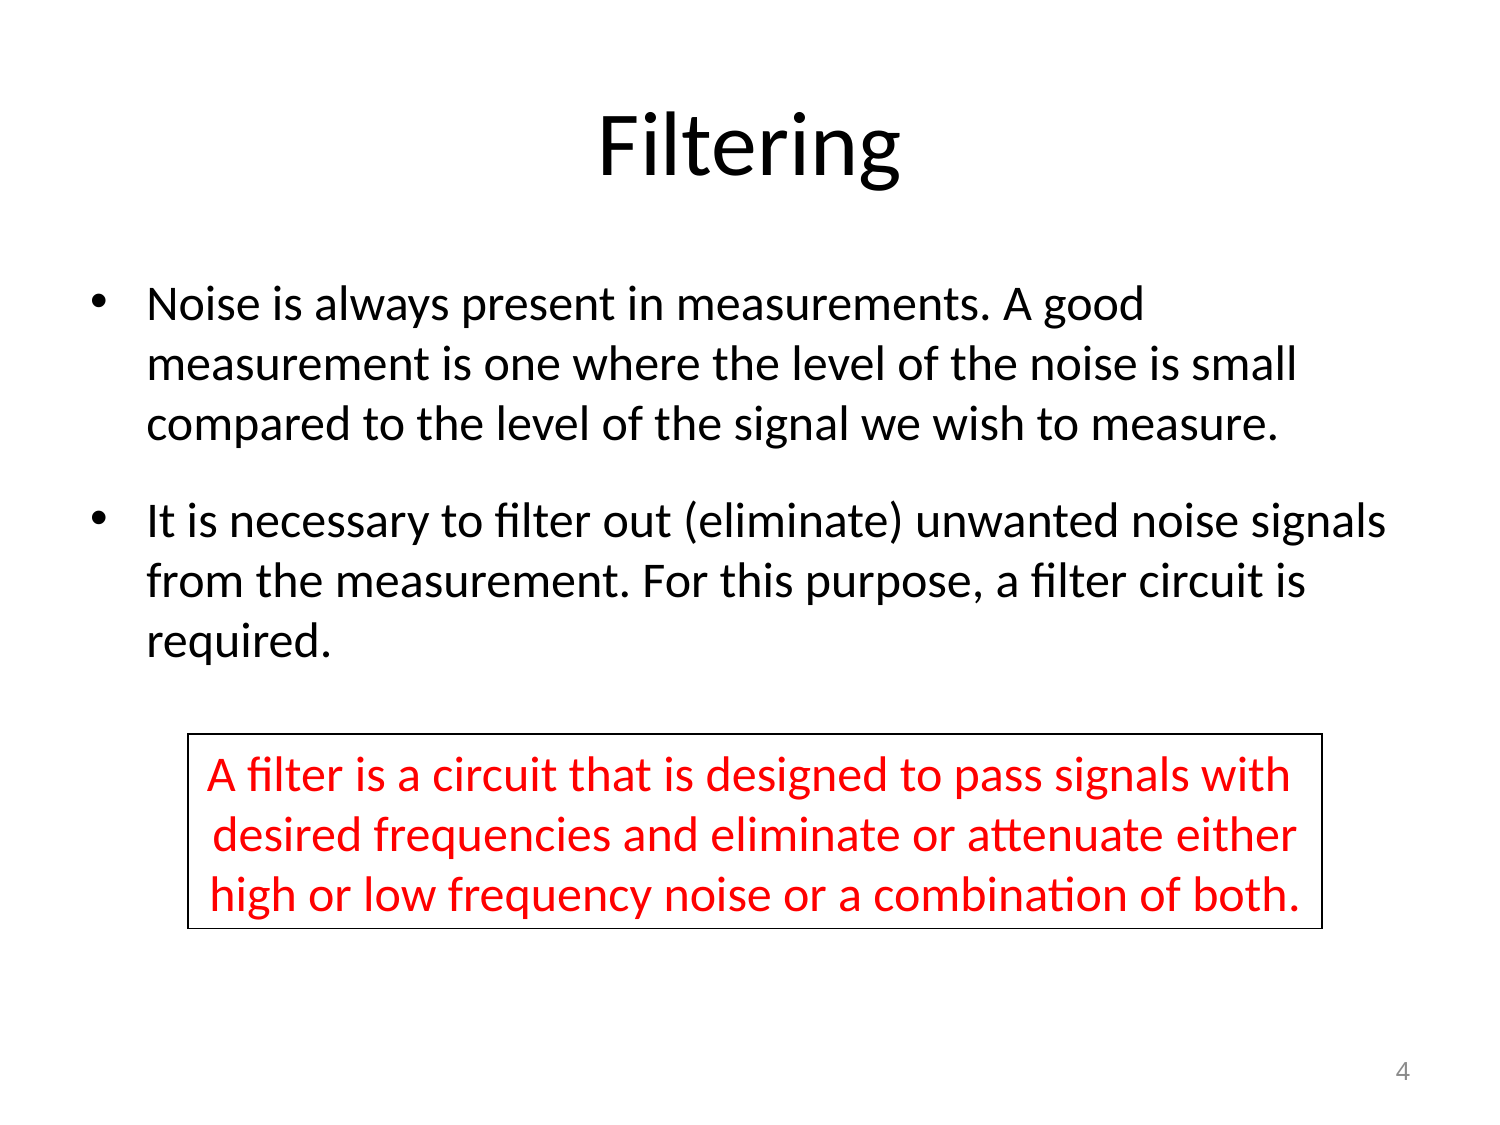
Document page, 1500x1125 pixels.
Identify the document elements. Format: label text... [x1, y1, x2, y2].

title Filtering [75, 45, 1425, 233]
slide_number 4 [1074, 1042, 1425, 1103]
text_box A filter is a circuit that is designed to pass signals with desired frequencies and eliminate or attenuate either high or low frequency noise or a combination of both. [188, 733, 1322, 929]
list Noise is always present in measurements. A good measurement is one where the level of the noise is small compared to the level of the signal we wish to measure. It is necessary to filter out (eliminate) unwanted noise signals from the measurement. For this purpose, a filter circuit is required. [75, 262, 1425, 1005]
